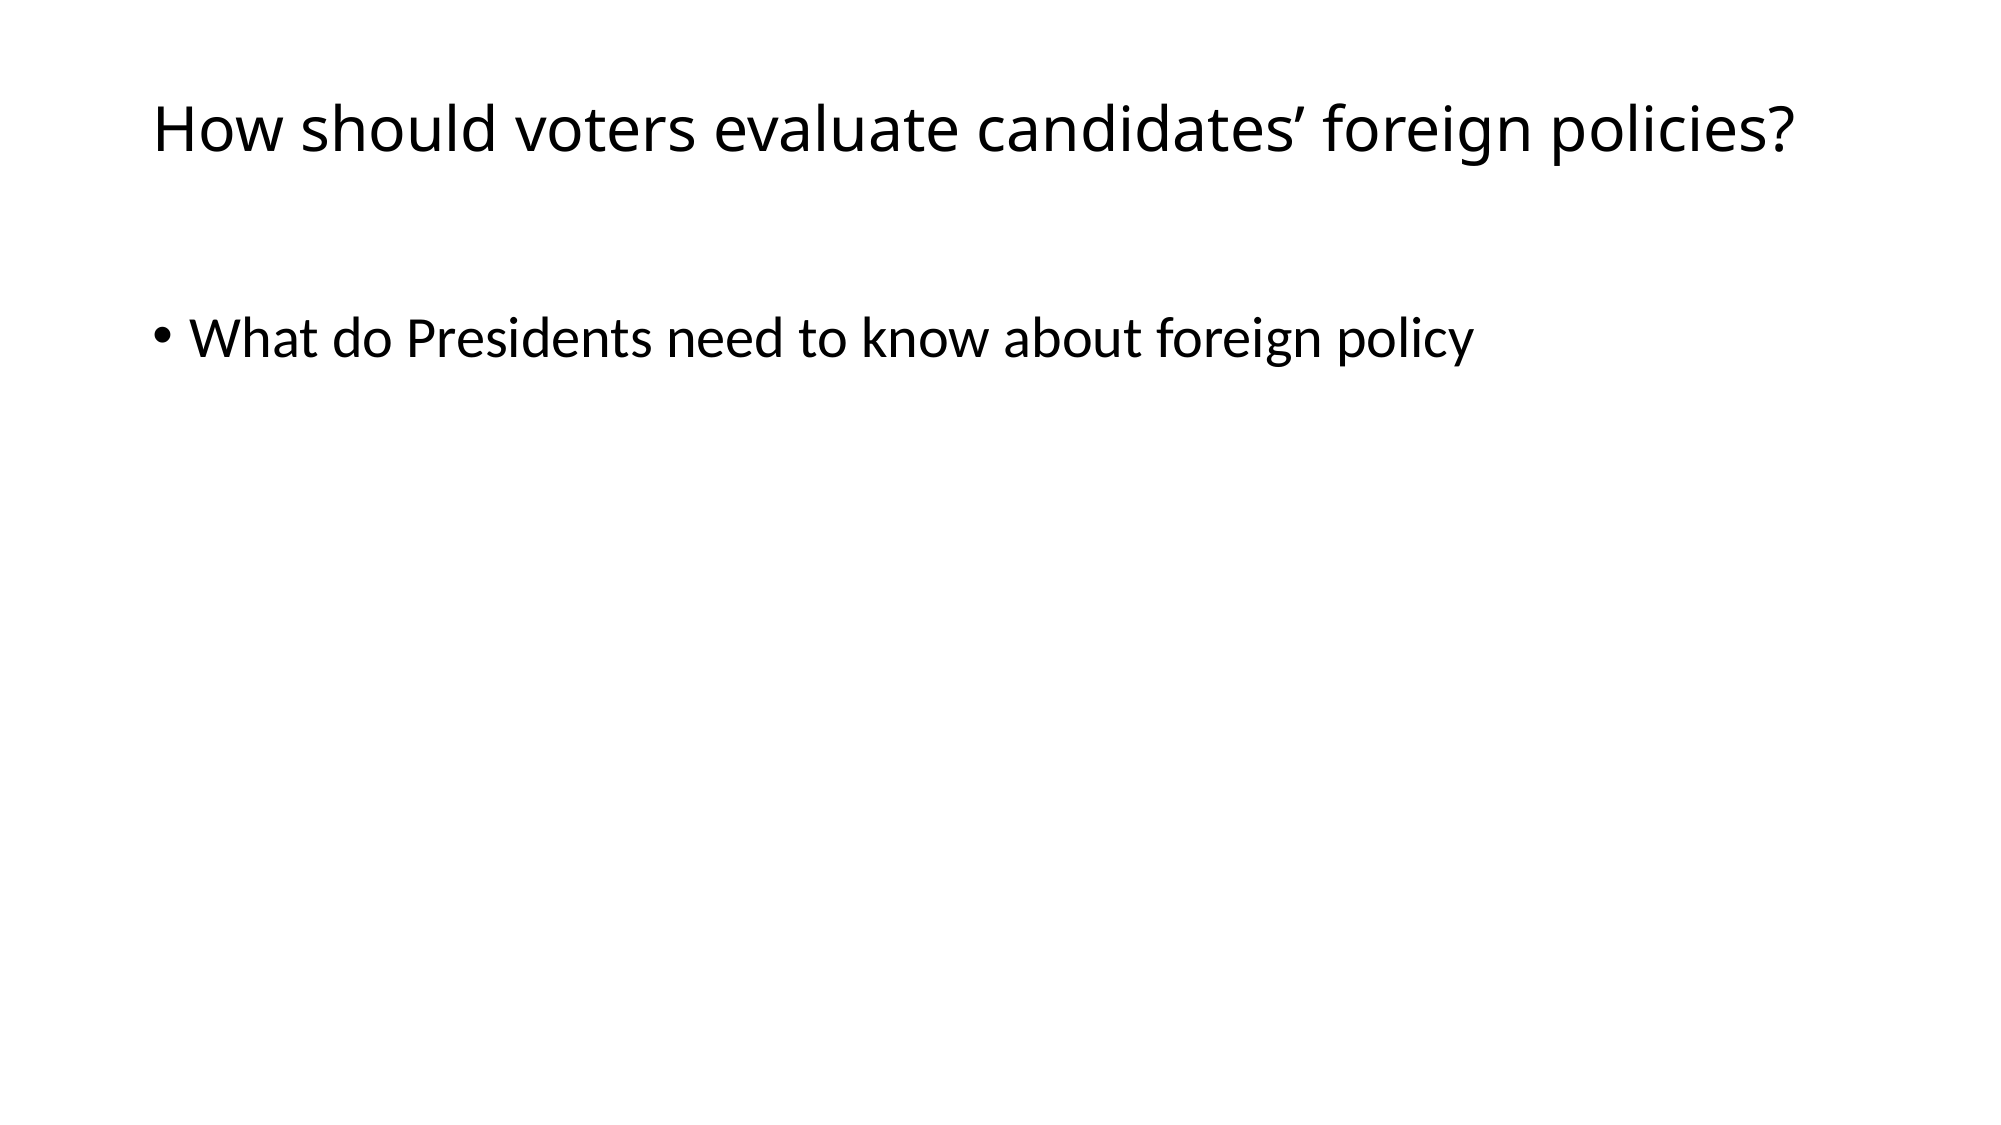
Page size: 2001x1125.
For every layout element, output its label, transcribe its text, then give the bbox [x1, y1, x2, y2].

list What do Presidents need to know about foreign policy [137, 299, 1863, 1014]
title How should voters evaluate candidates’ foreign policies? [137, 59, 1863, 278]
